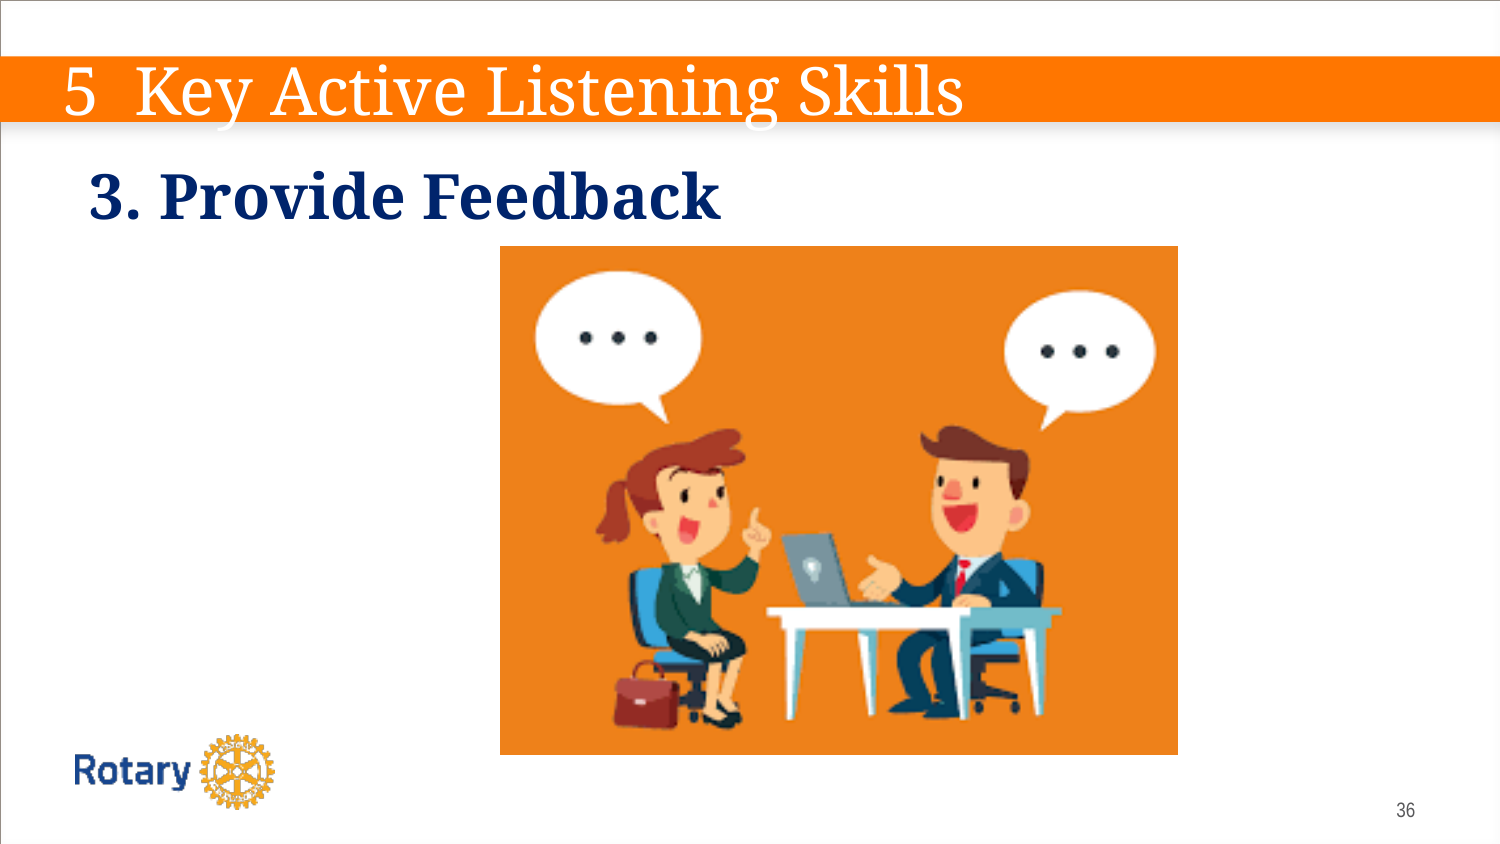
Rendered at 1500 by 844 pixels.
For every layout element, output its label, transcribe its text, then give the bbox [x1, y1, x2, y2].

title 5 Key Active Listening Skills [62, 56, 1500, 122]
list 3. Provide Feedback [75, 150, 1425, 707]
picture [75, 734, 275, 810]
picture [499, 246, 1178, 755]
